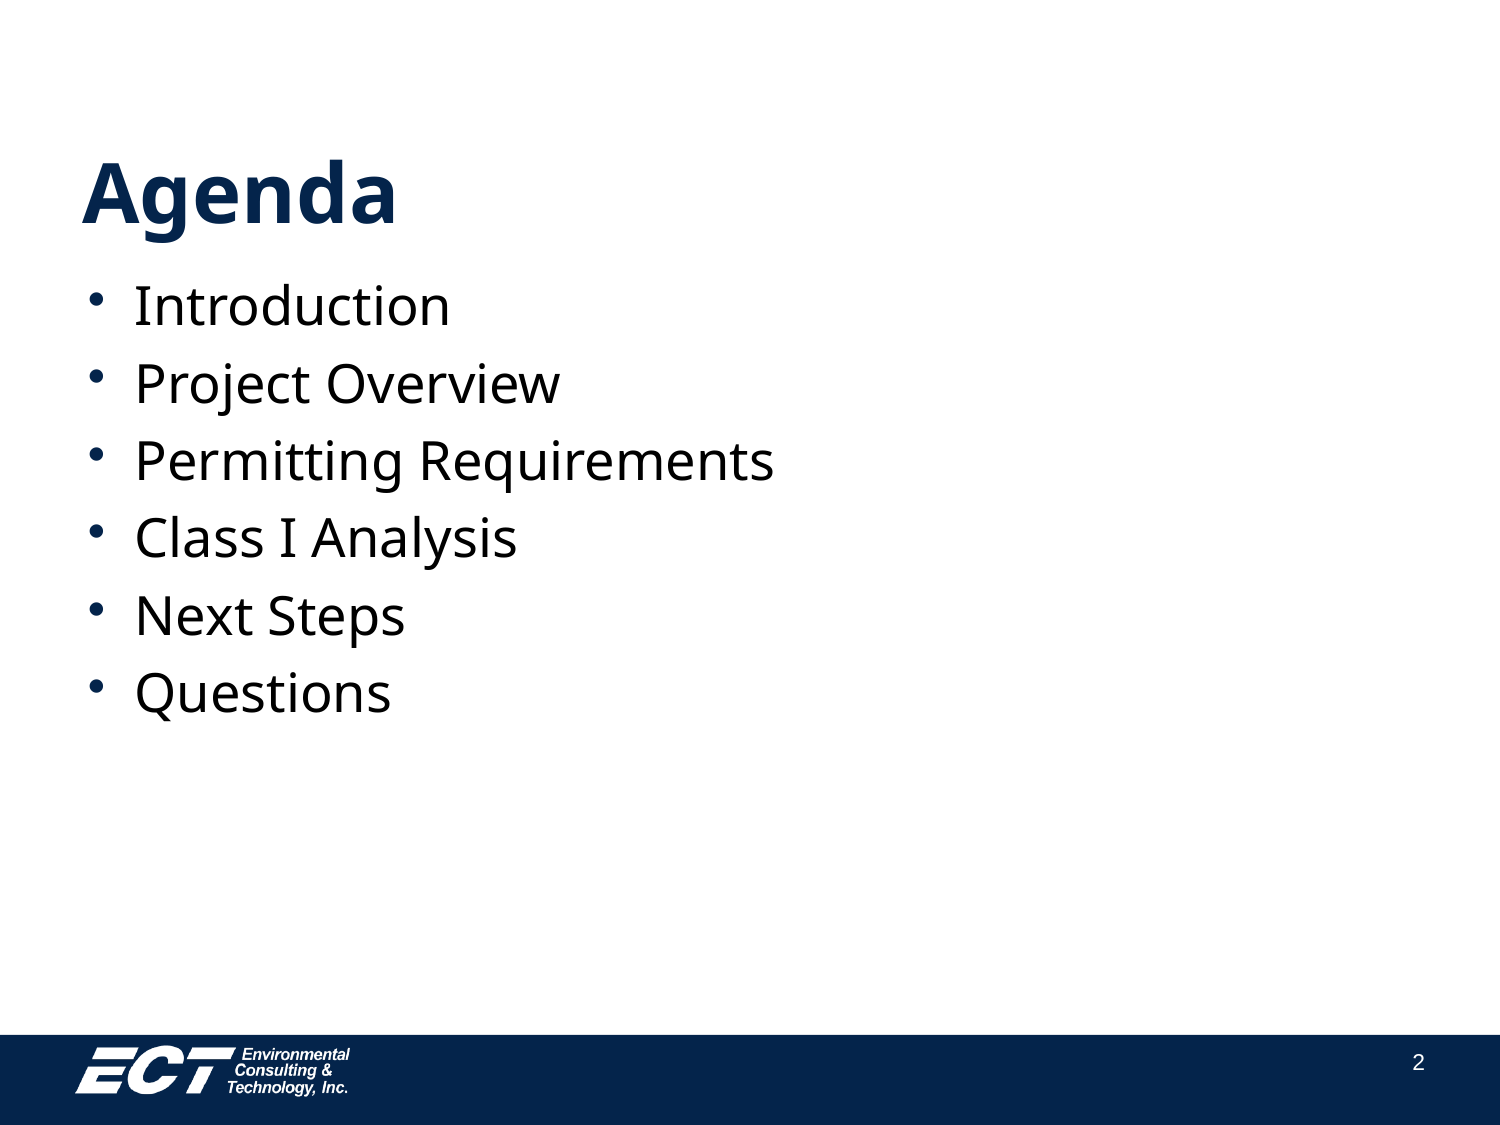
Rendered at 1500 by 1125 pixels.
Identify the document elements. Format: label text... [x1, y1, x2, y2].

list Introduction Project Overview Permitting Requirements Class I Analysis Next Steps Questions [75, 264, 1425, 1025]
title Agenda [75, 52, 1425, 240]
slide_number 2 [1328, 1037, 1425, 1075]
picture [75, 1045, 350, 1099]
